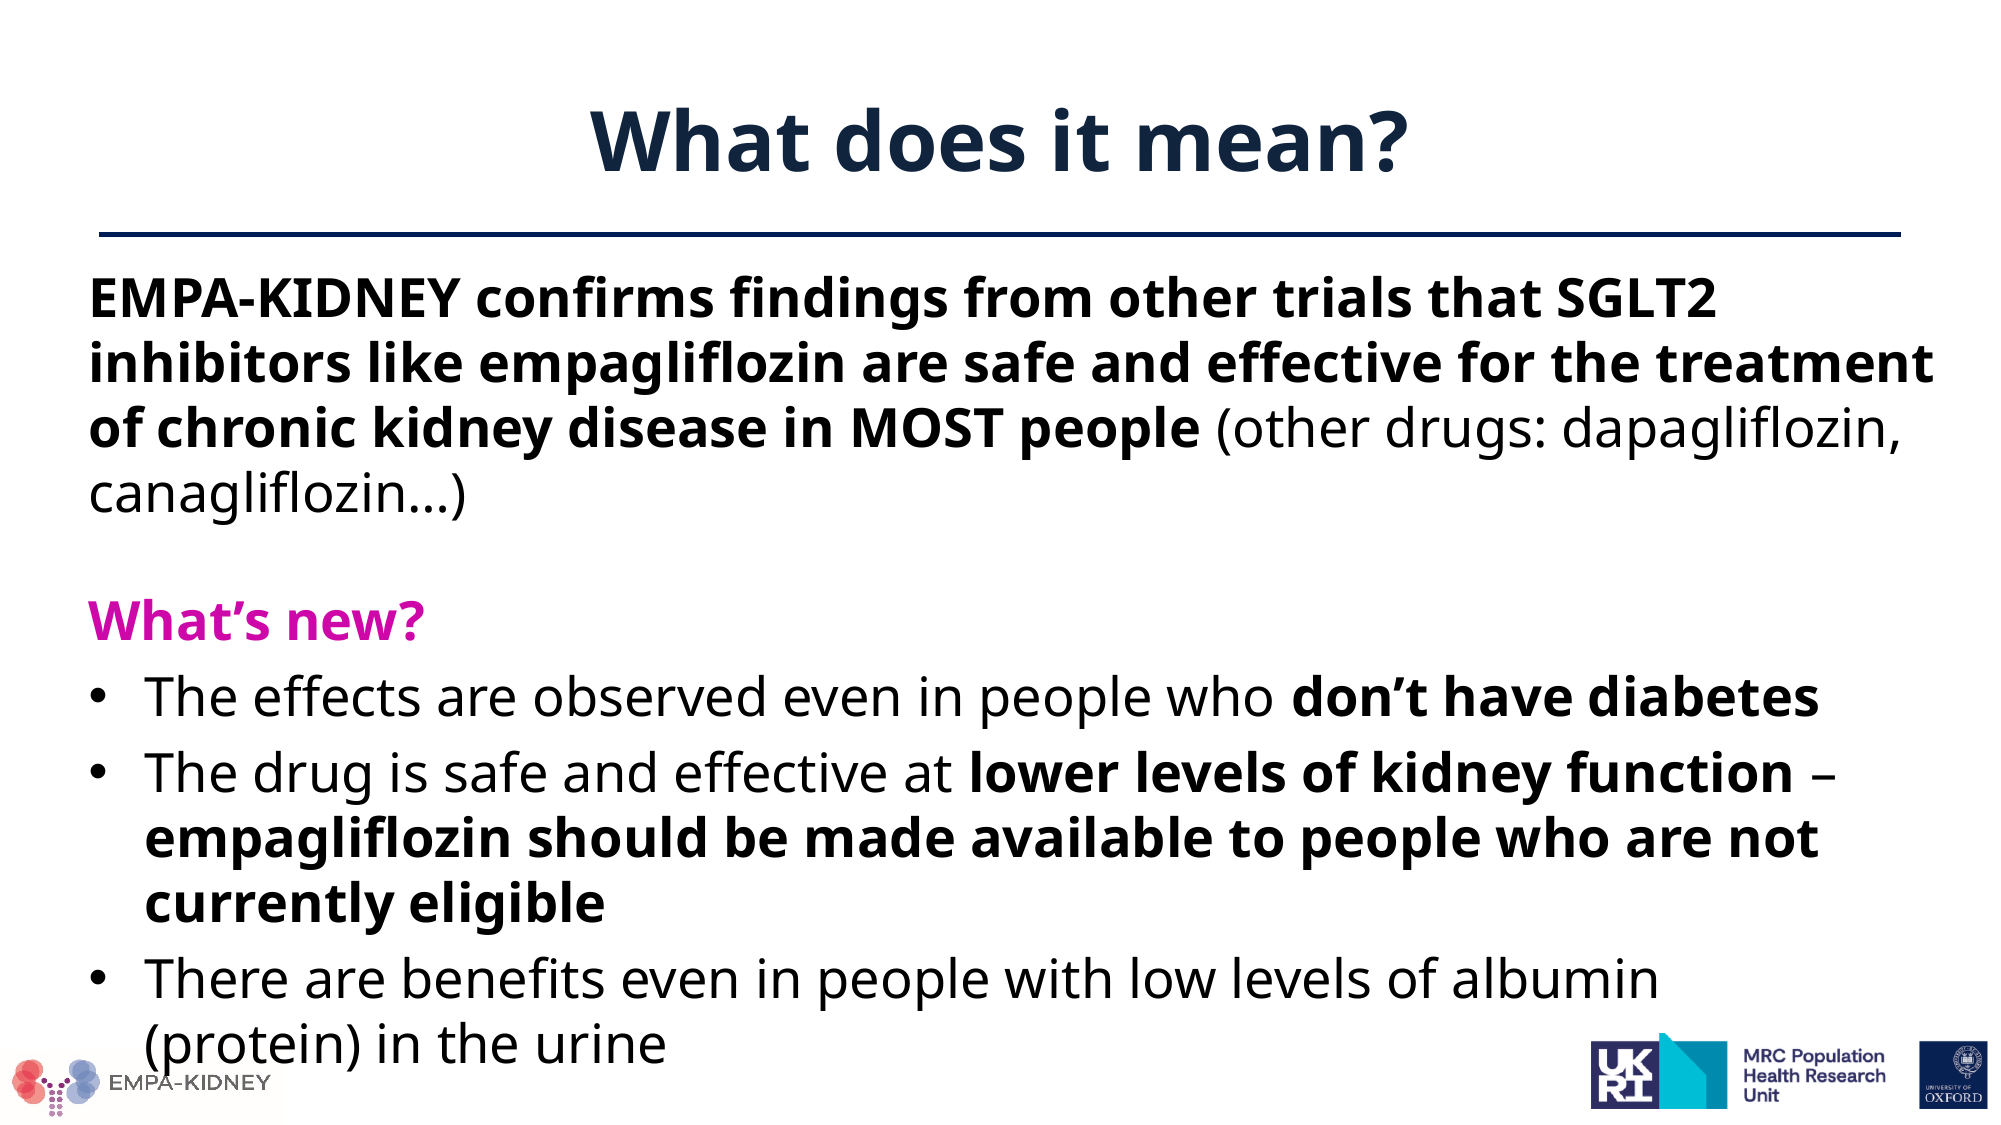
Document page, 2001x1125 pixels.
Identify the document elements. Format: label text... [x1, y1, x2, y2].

title What does it mean? [73, 44, 1927, 232]
list EMPA-KIDNEY confirms findings from other trials that SGLT2 inhibitors like empagliflozin are safe and effective for the treatment of chronic kidney disease in MOST people (other drugs: dapagliflozin, canagliflozin…) What’s new? The effects are observed even in people who don’t have diabetes The drug is safe and effective at lower levels of kidney function – empagliflozin should be made available to people who are not currently eligible There are benefits even in people with low levels of albumin (protein) in the urine [73, 255, 2000, 1125]
picture [0, 1049, 73, 1125]
